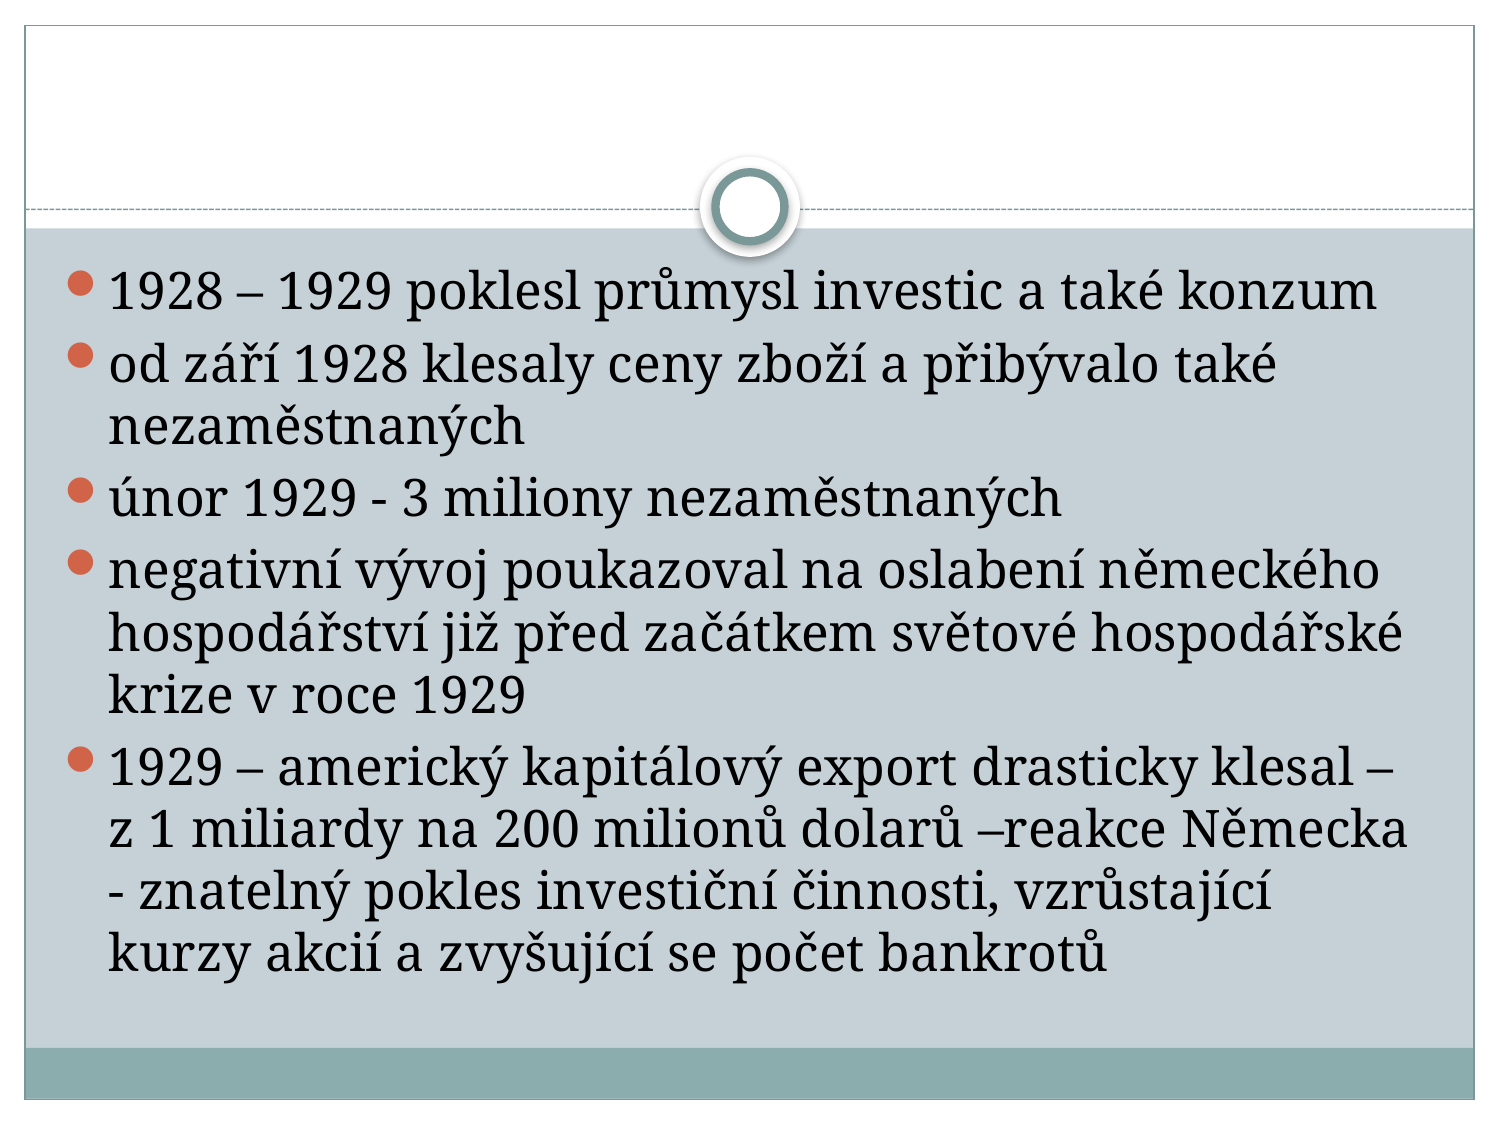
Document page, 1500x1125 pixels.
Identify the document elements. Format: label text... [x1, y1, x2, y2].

list 1928 – 1929 poklesl průmysl investic a také konzum od září 1928 klesaly ceny zboží a přibývalo také nezaměstnaných únor 1929 - 3 miliony nezaměstnaných negativní vývoj poukazoval na oslabení německého hospodářství již před začátkem světové hospodářské krize v roce 1929 1929 – americký kapitálový export drasticky klesal – z 1 miliardy na 200 milionů dolarů –reakce Německa - znatelný pokles investiční činnosti, vzrůstající kurzy akcií a zvyšující se počet bankrotů [49, 250, 1445, 1001]
